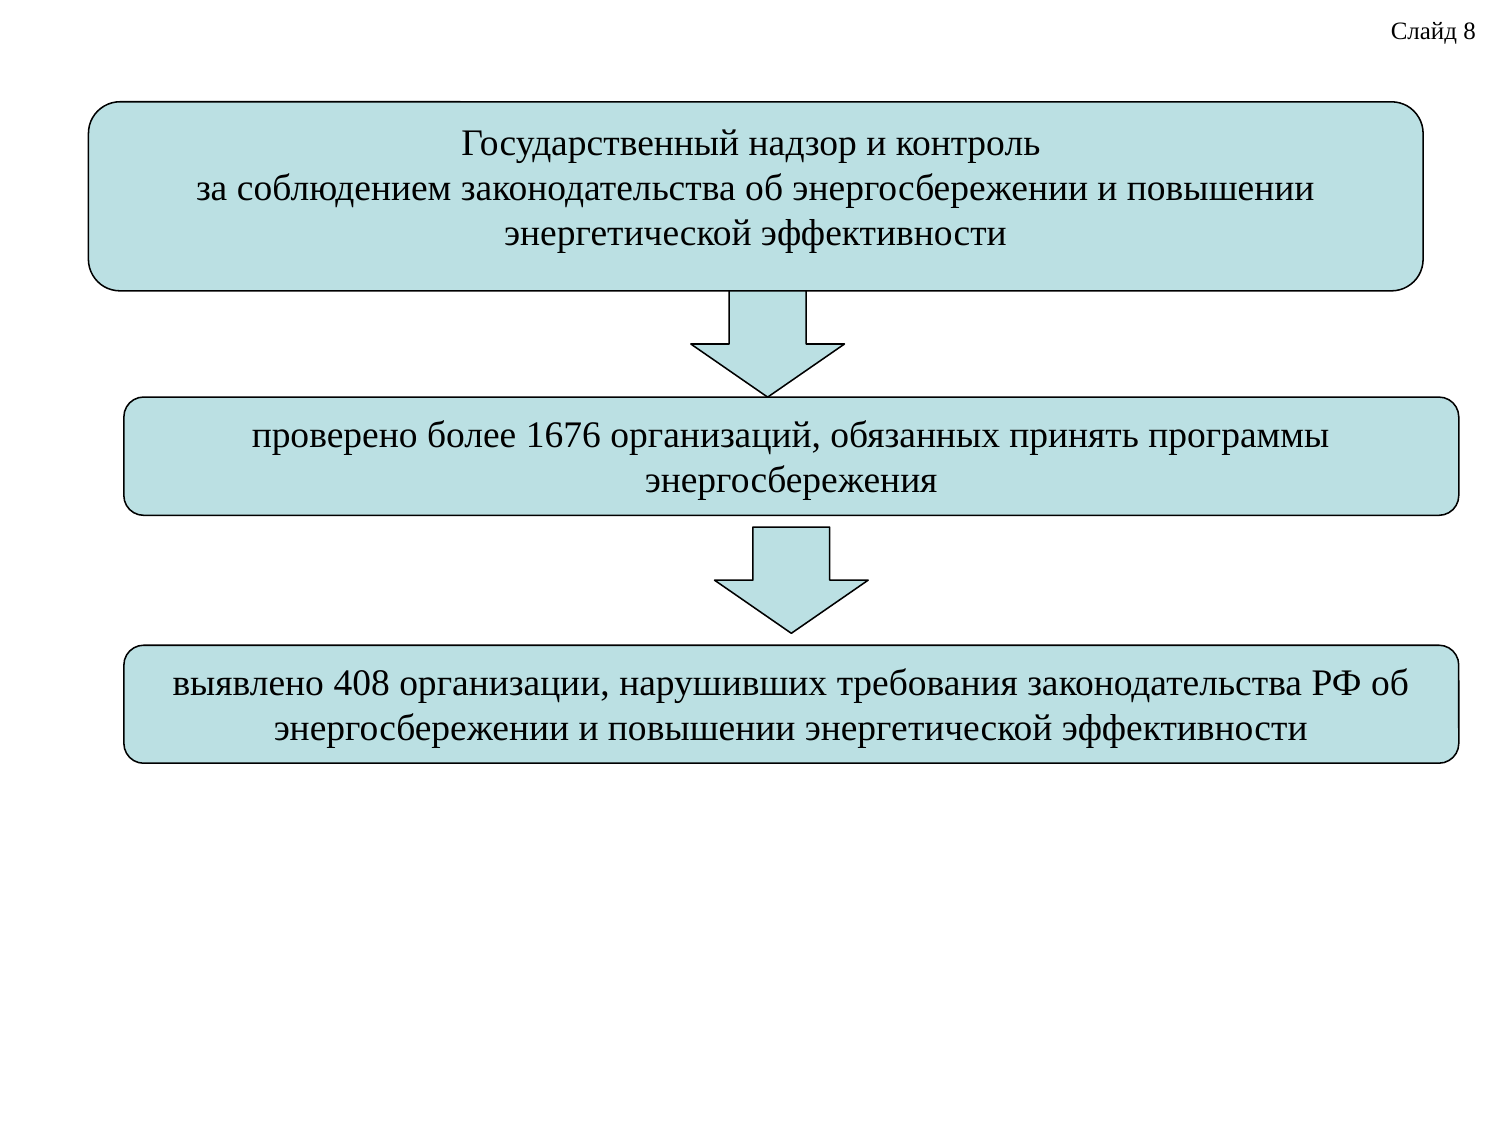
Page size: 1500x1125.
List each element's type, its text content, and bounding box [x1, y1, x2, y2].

text_box выявлено 408 организации, нарушивших требования законодательства РФ об энергосбережении и повышении энергетической эффективности [123, 645, 1459, 764]
text_box [690, 290, 845, 398]
text_box Государственный надзор и контроль за соблюдением законодательства об энергосбережении и повышении энергетической эффективности [88, 101, 1424, 291]
text_box проверено более 1676 организаций, обязанных принять программы энергосбережения [123, 397, 1459, 516]
text_box [714, 527, 869, 634]
text_box Слайд 8 [1375, 7, 1495, 62]
